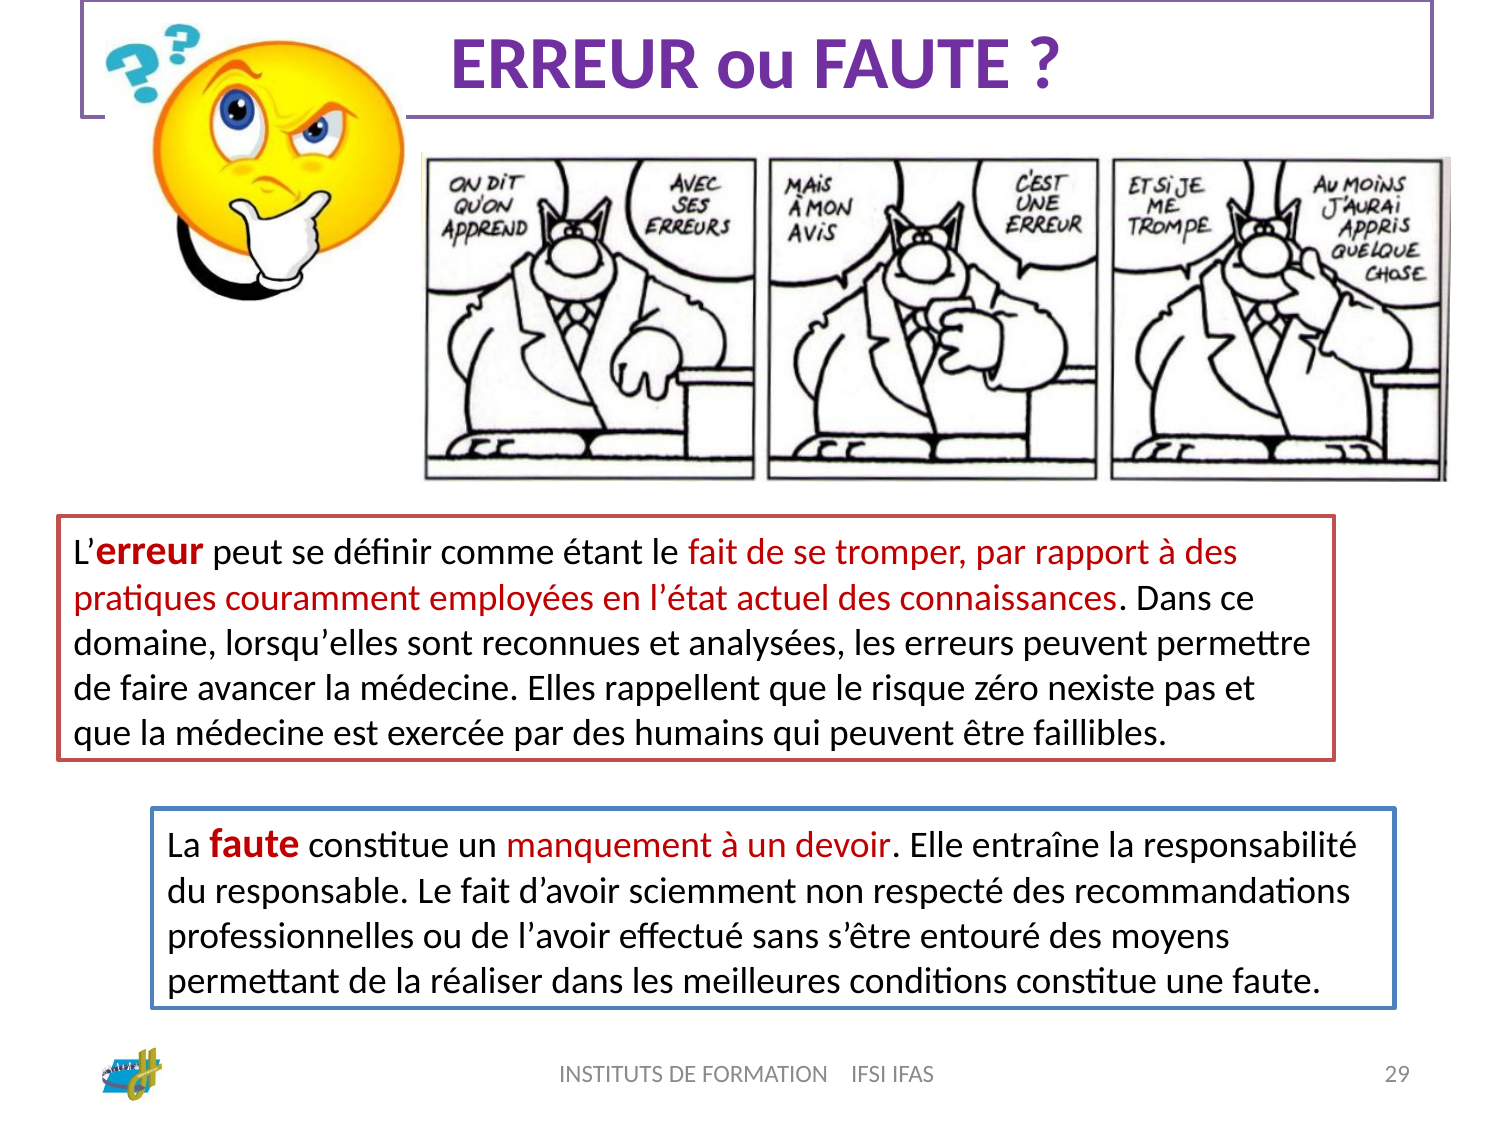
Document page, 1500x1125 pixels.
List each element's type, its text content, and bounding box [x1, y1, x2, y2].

slide_number 29 [1074, 1042, 1425, 1103]
picture [105, 23, 406, 303]
text_box La faute constitue un manquement à un devoir. Elle entraîne la responsabilité du responsable. Le fait d’avoir sciemment non respecté des recommandations professionnelles ou de l’avoir effectué sans s’être entouré des moyens permettant de la réaliser dans les meilleures conditions constitue une faute. [150, 806, 1397, 1010]
footer INSTITUTS DE FORMATION IFSI IFAS [512, 1042, 988, 1103]
title ERREUR ou FAUTE ? [80, 0, 1434, 119]
picture [100, 1046, 164, 1102]
text_box L’erreur peut se définir comme étant le fait de se tromper, par rapport à des pratiques couramment employées en l’état actuel des connaissances. Dans ce domaine, lorsqu’elles sont reconnues et analysées, les erreurs peuvent permettre de faire avancer la médecine. Elles rappellent que le risque zéro nexiste pas et que la médecine est exercée par des humains qui peuvent être faillibles. [56, 514, 1336, 762]
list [421, 152, 1451, 482]
